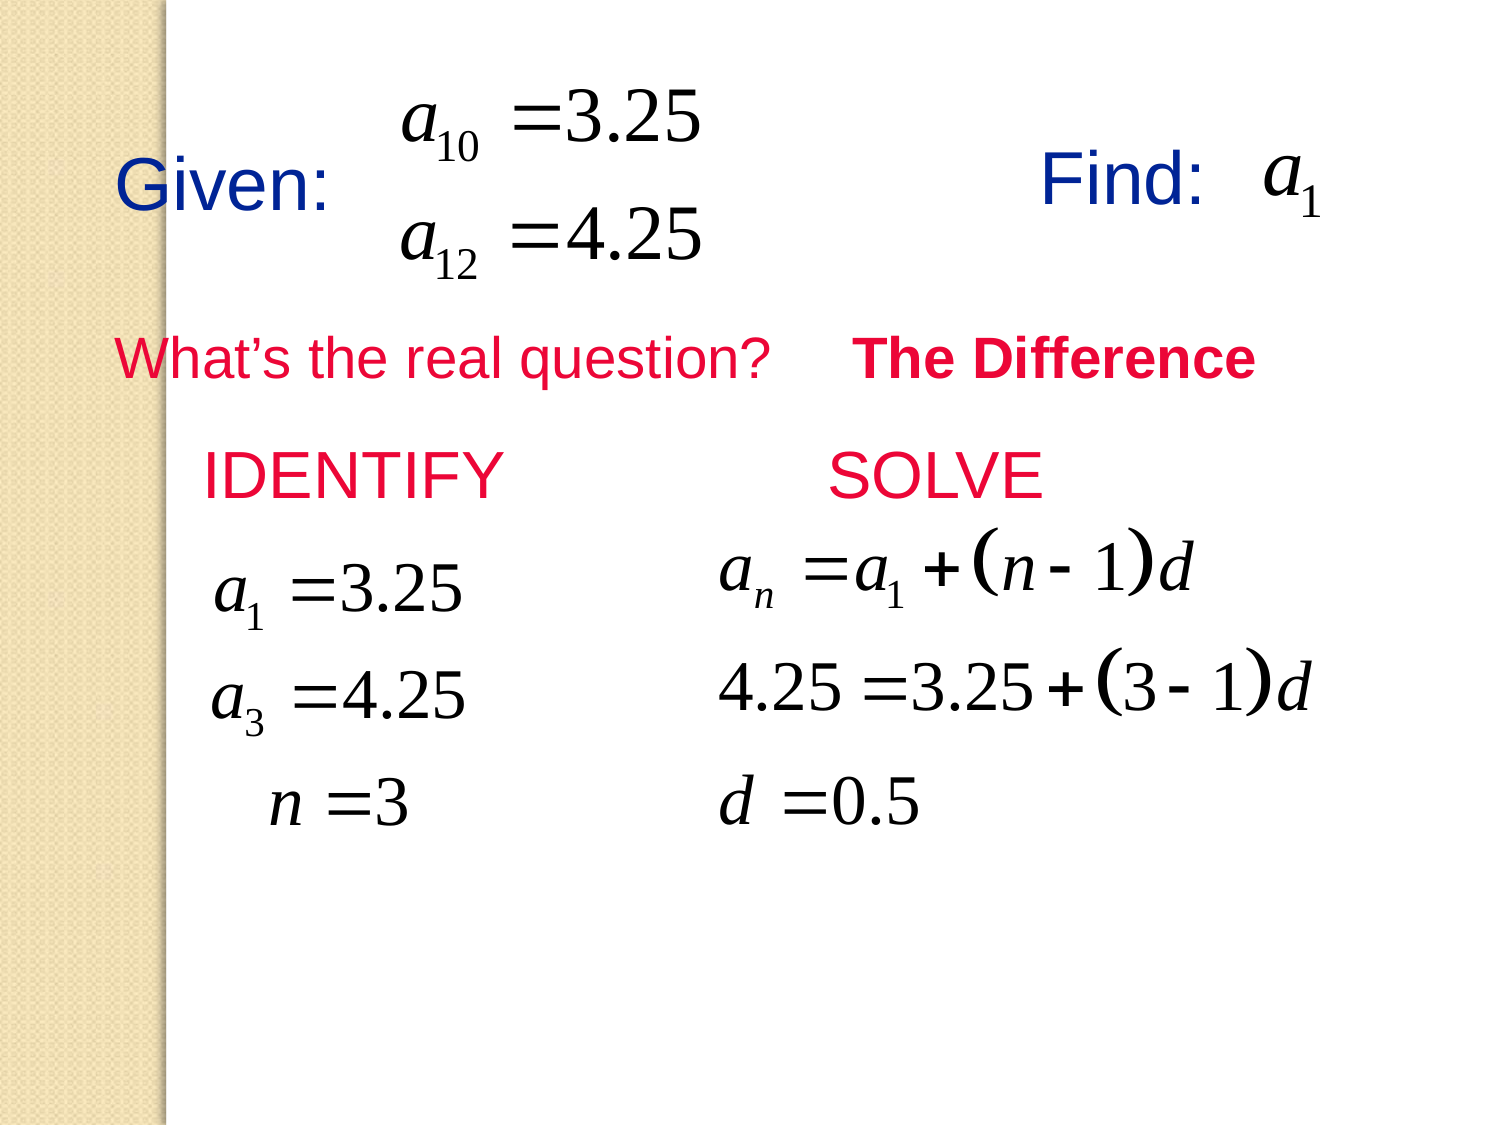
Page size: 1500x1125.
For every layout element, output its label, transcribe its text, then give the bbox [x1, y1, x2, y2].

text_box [707, 514, 1331, 841]
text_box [99, 62, 715, 299]
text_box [1024, 112, 1334, 238]
text_box What’s the real question? [99, 312, 800, 398]
text_box IDENTIFY [187, 424, 575, 520]
picture [0, 0, 166, 1125]
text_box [199, 540, 479, 856]
text_box SOLVE [812, 424, 1157, 511]
text_box The Difference [837, 312, 1388, 398]
